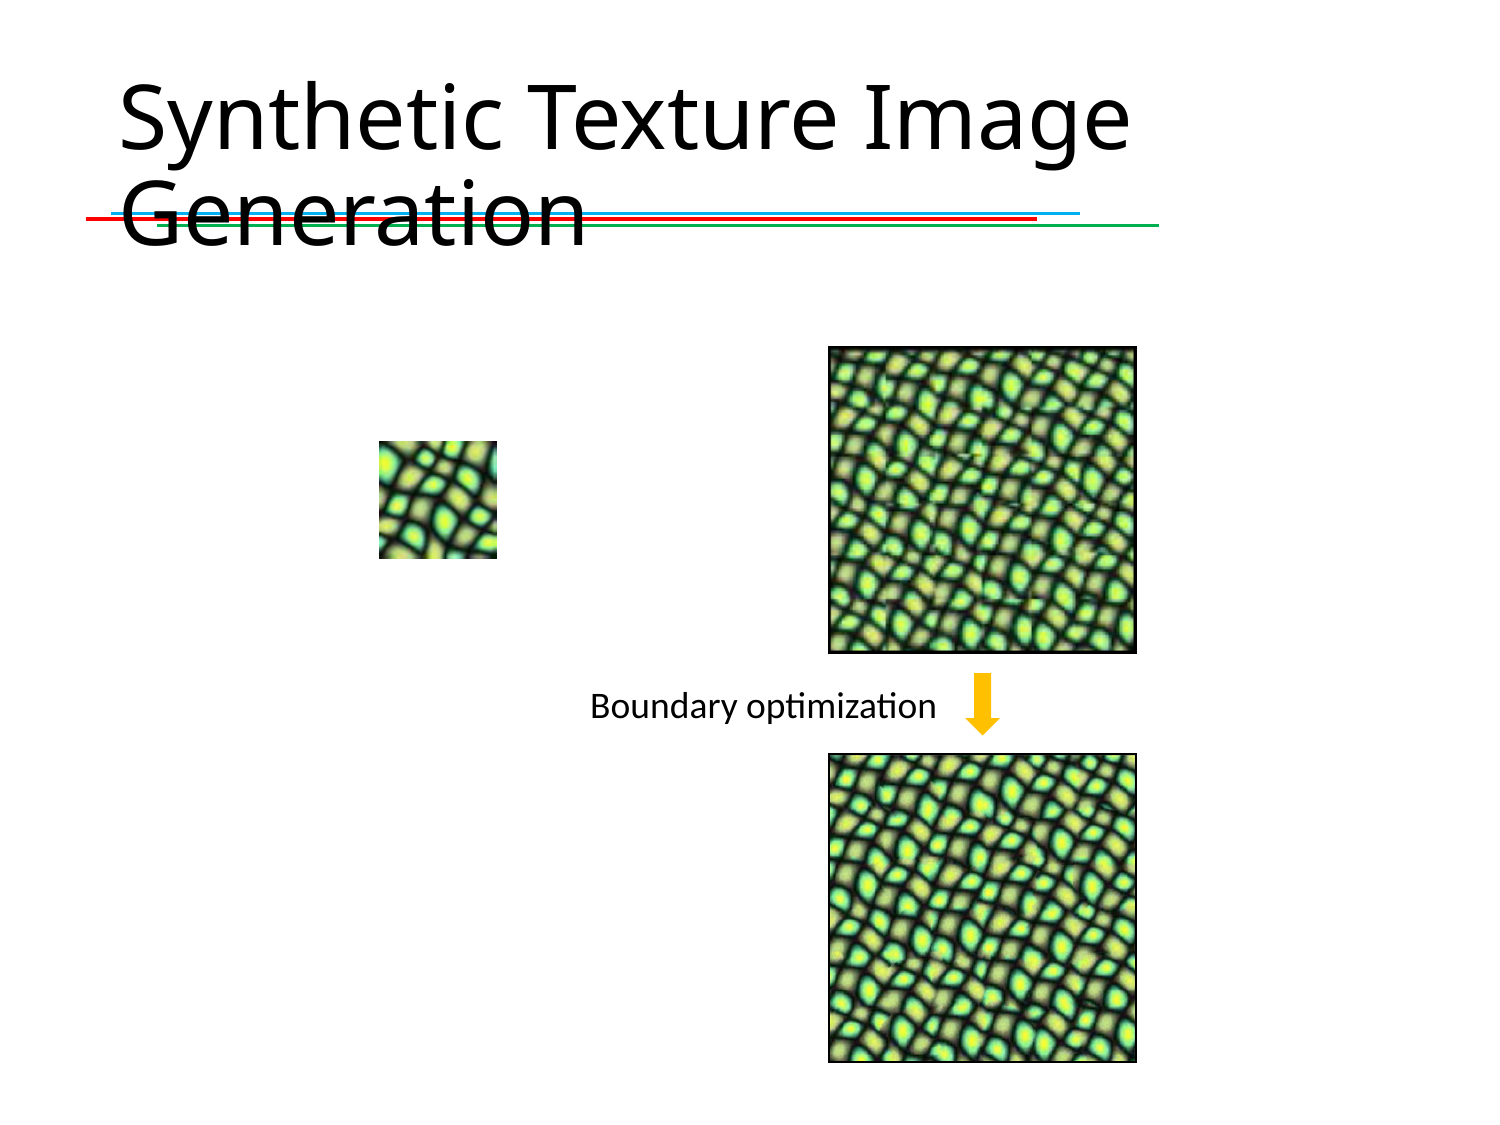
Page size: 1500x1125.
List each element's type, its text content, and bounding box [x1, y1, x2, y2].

text_box Boundary optimization [575, 673, 953, 734]
picture [828, 346, 1137, 654]
text_box [965, 673, 1000, 736]
picture [378, 441, 497, 559]
title Synthetic Texture Image Generation [103, 59, 1425, 278]
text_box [828, 754, 1137, 1062]
